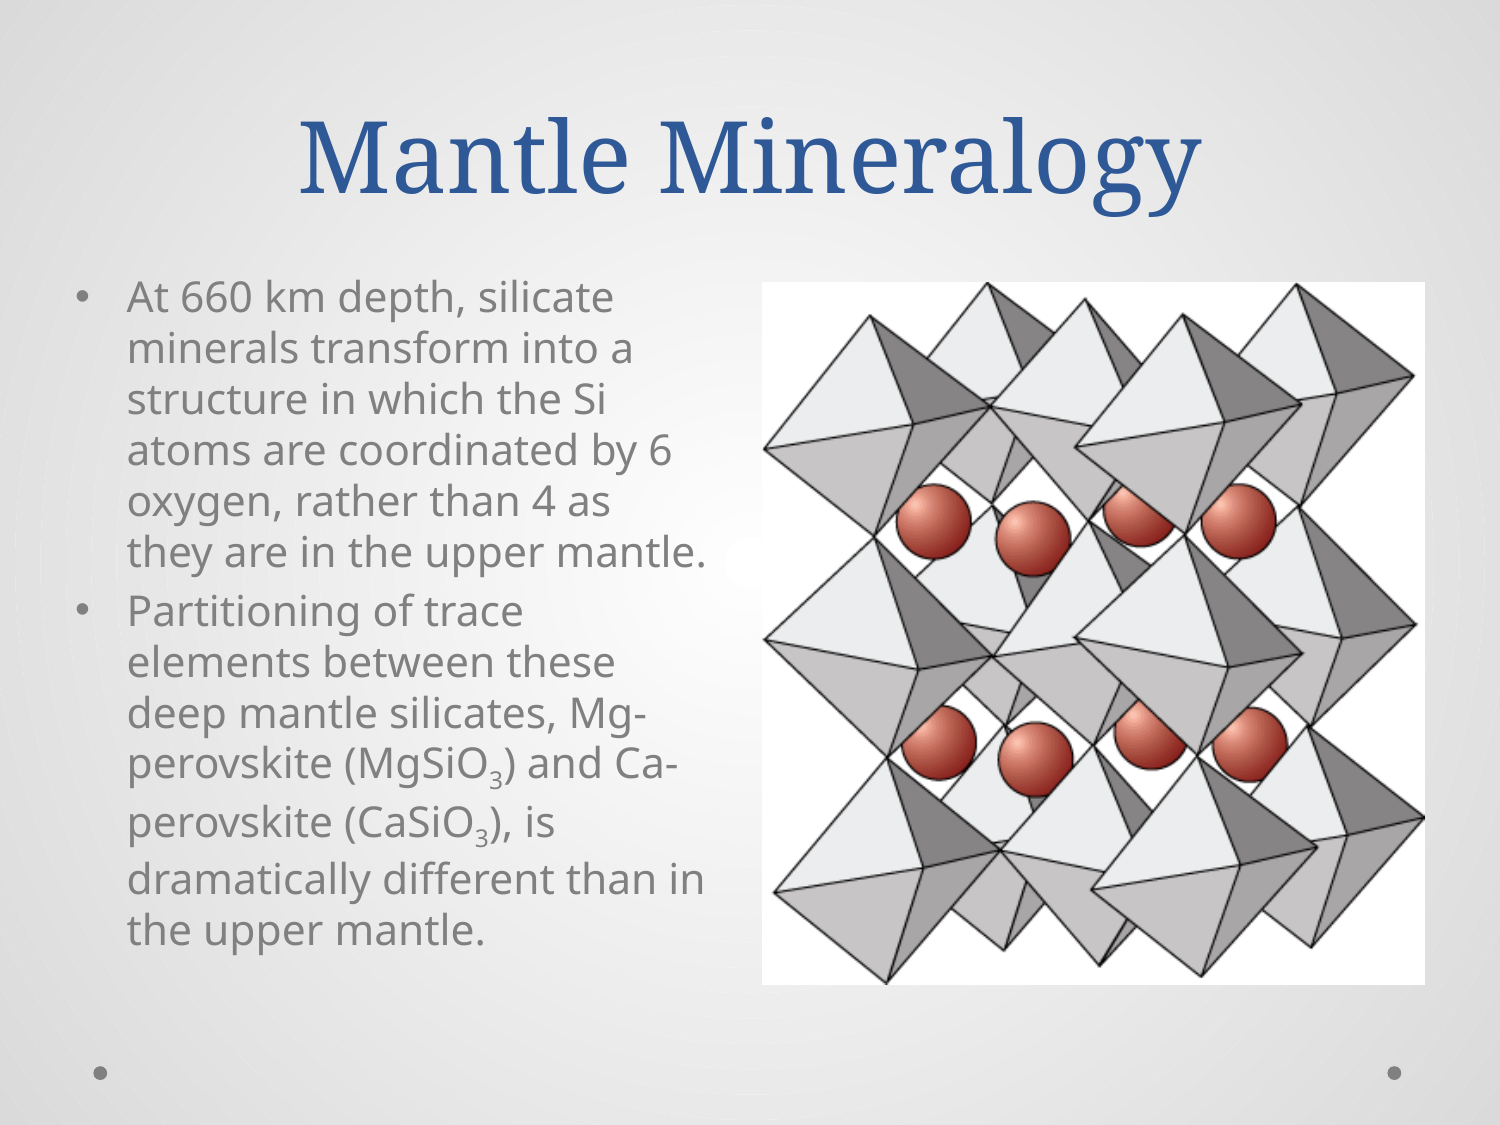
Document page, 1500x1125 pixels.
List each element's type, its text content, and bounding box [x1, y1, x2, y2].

list At 660 km depth, silicate minerals transform into a structure in which the Si atoms are coordinated by 6 oxygen, rather than 4 as they are in the upper mantle. Partitioning of trace elements between these deep mantle silicates, Mg-perovskite (MgSiO3) and Ca-perovskite (CaSiO3), is dramatically different than in the upper mantle. [60, 262, 723, 1005]
title Mantle Mineralogy [75, 88, 1425, 222]
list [762, 262, 1426, 1006]
